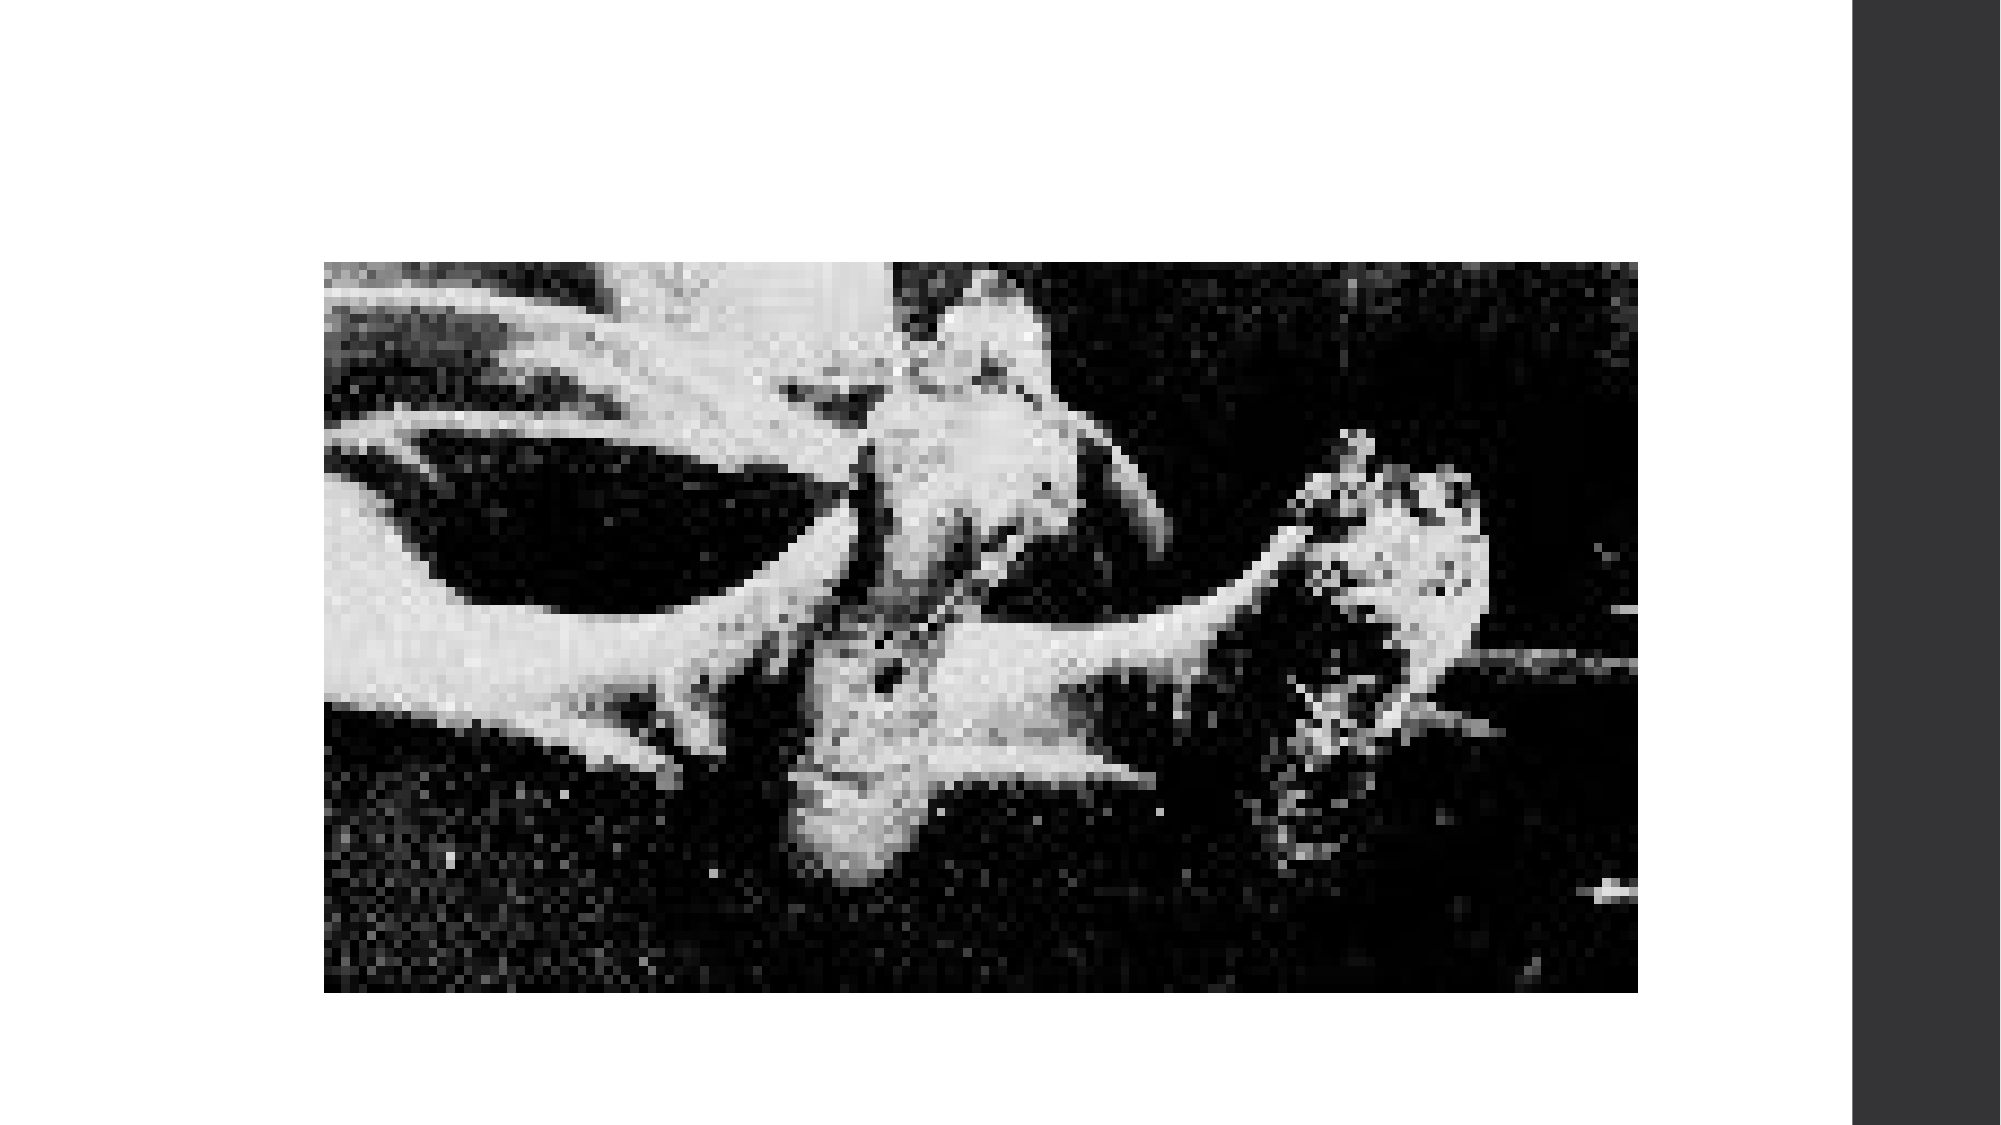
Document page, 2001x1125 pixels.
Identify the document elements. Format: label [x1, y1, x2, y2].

list [324, 262, 1638, 993]
